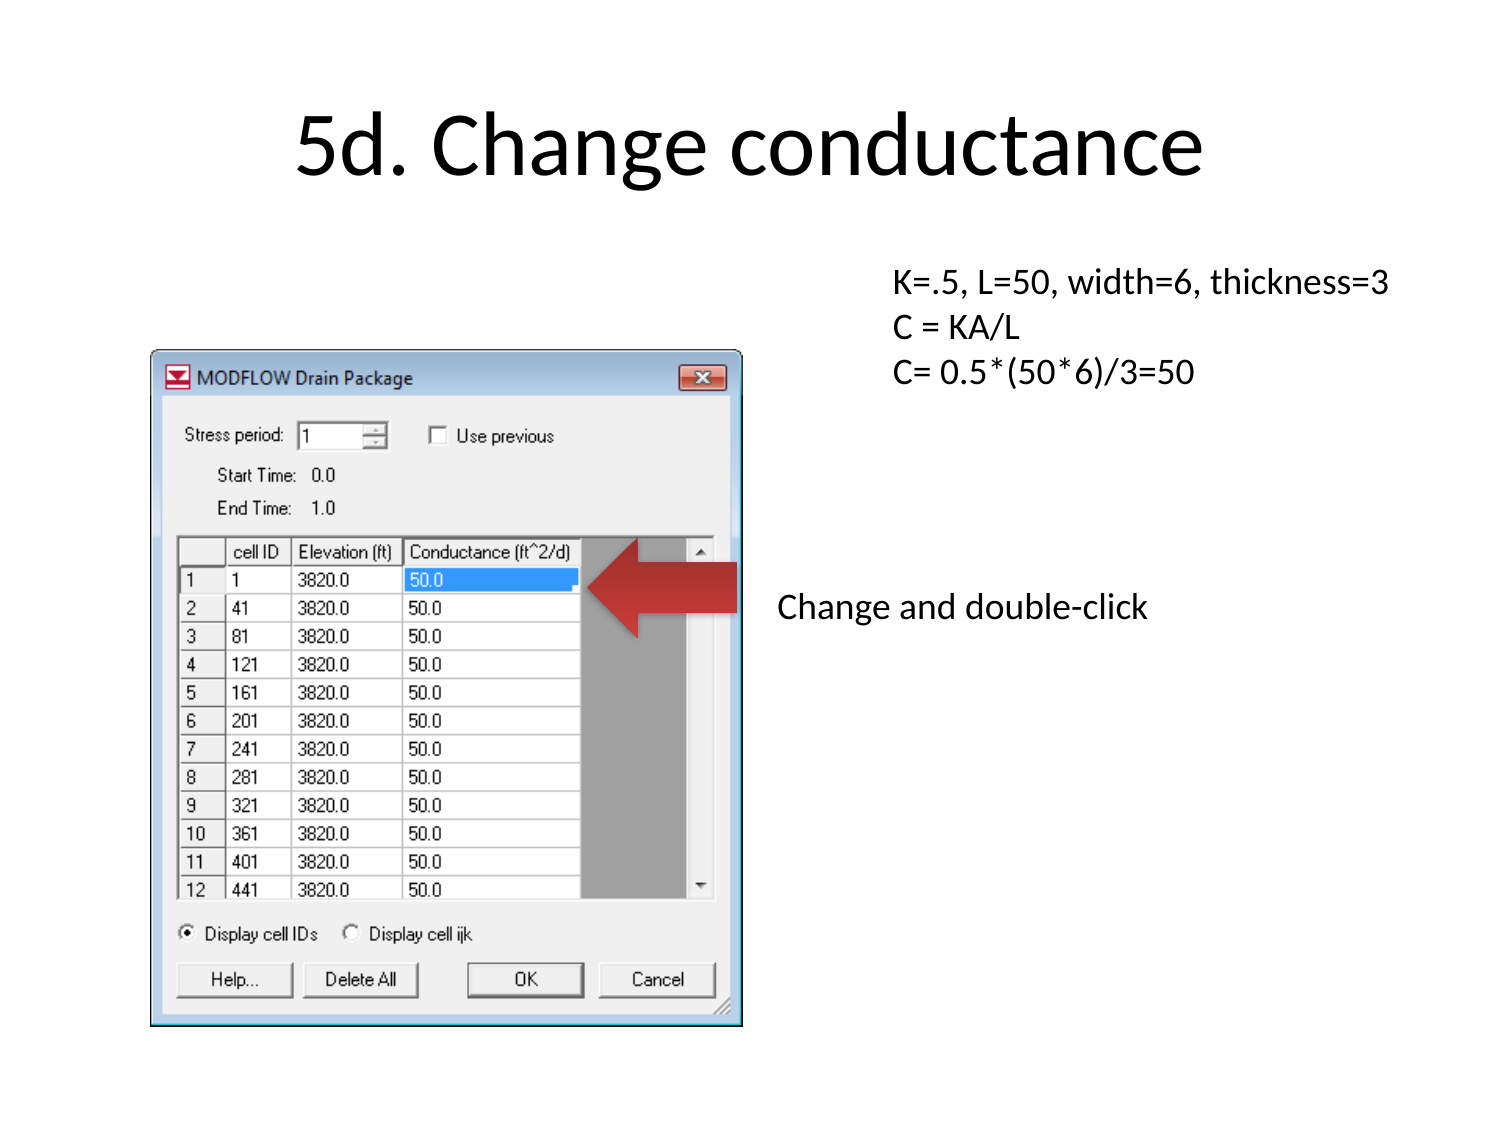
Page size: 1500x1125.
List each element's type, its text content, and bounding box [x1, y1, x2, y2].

text_box Change and double-click [762, 574, 1225, 635]
title 5d. Change conductance [75, 45, 1425, 233]
picture [149, 349, 743, 1027]
text_box K=.5, L=50, width=6, thickness=3 C = KA/L C= 0.5*(50*6)/3=50 [878, 249, 1405, 400]
